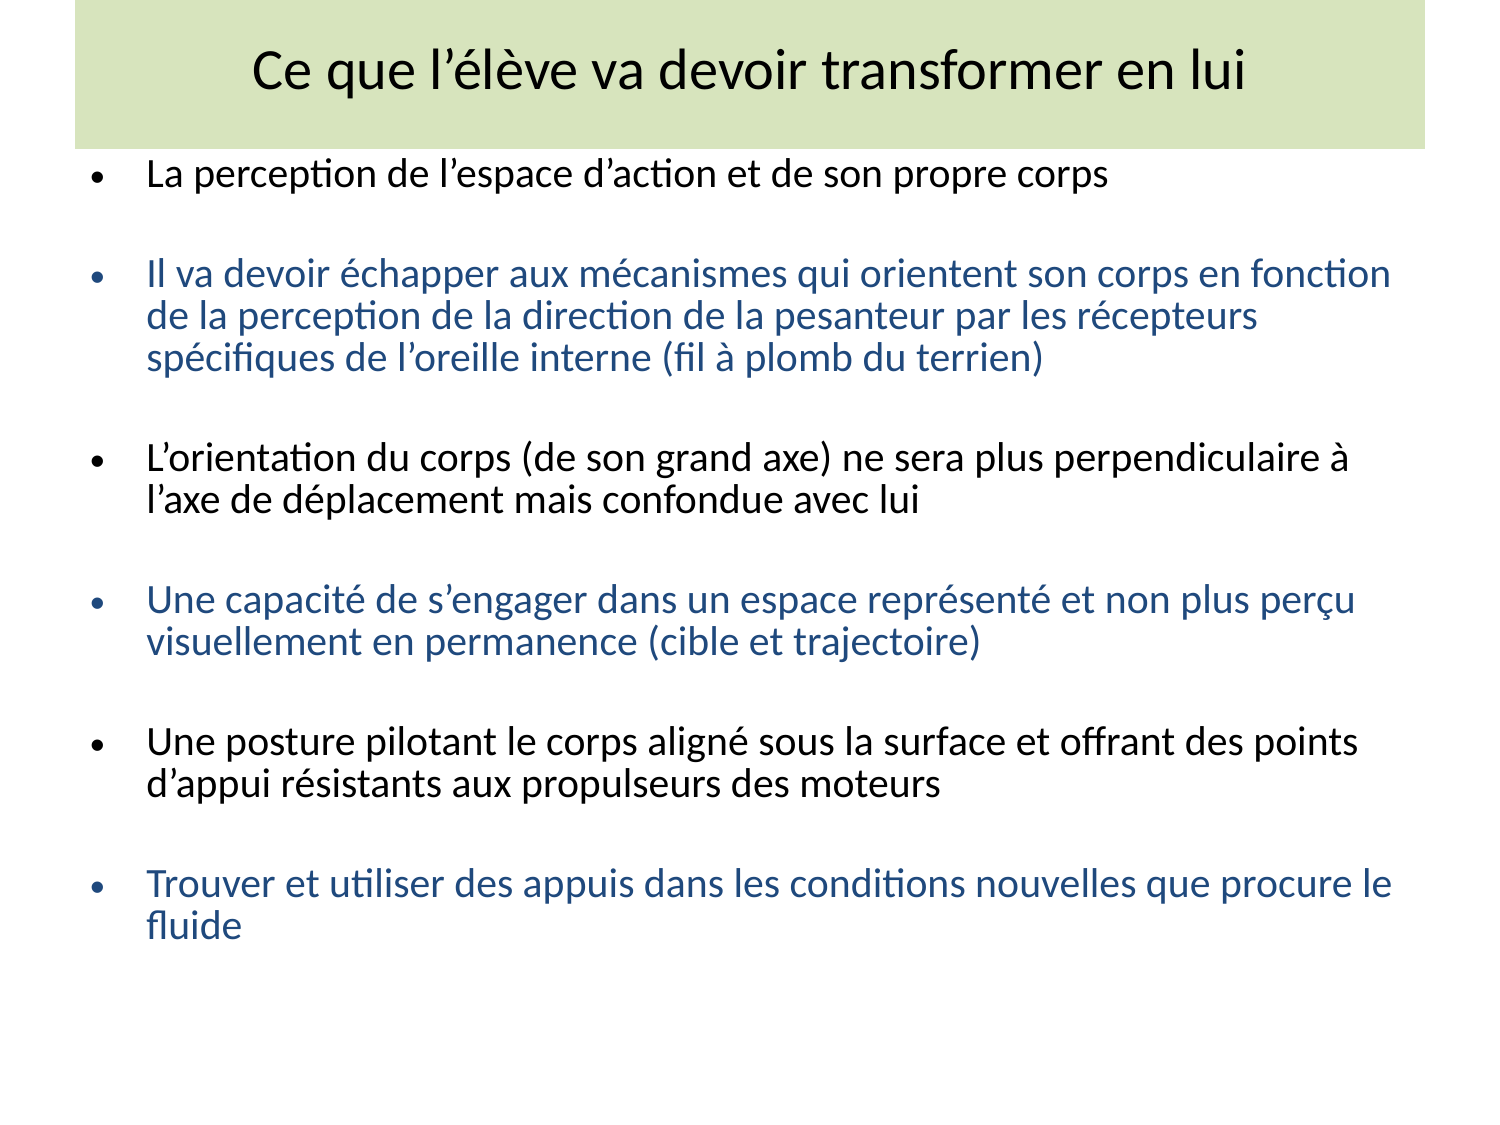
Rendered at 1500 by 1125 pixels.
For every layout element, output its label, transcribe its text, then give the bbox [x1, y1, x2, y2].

title Ce que l’élève va devoir transformer en lui [75, 0, 1425, 149]
list La perception de l’espace d’action et de son propre corps Il va devoir échapper aux mécanismes qui orientent son corps en fonction de la perception de la direction de la pesanteur par les récepteurs spécifiques de l’oreille interne (fil à plomb du terrien) L’orientation du corps (de son grand axe) ne sera plus perpendiculaire à l’axe de déplacement mais confondue avec lui Une capacité de s’engager dans un espace représenté et non plus perçu visuellement en permanence (cible et trajectoire) Une posture pilotant le corps aligné sous la surface et offrant des points d’appui résistants aux propulseurs des moteurs Trouver et utiliser des appuis dans les conditions nouvelles que procure le fluide [75, 149, 1425, 1083]
